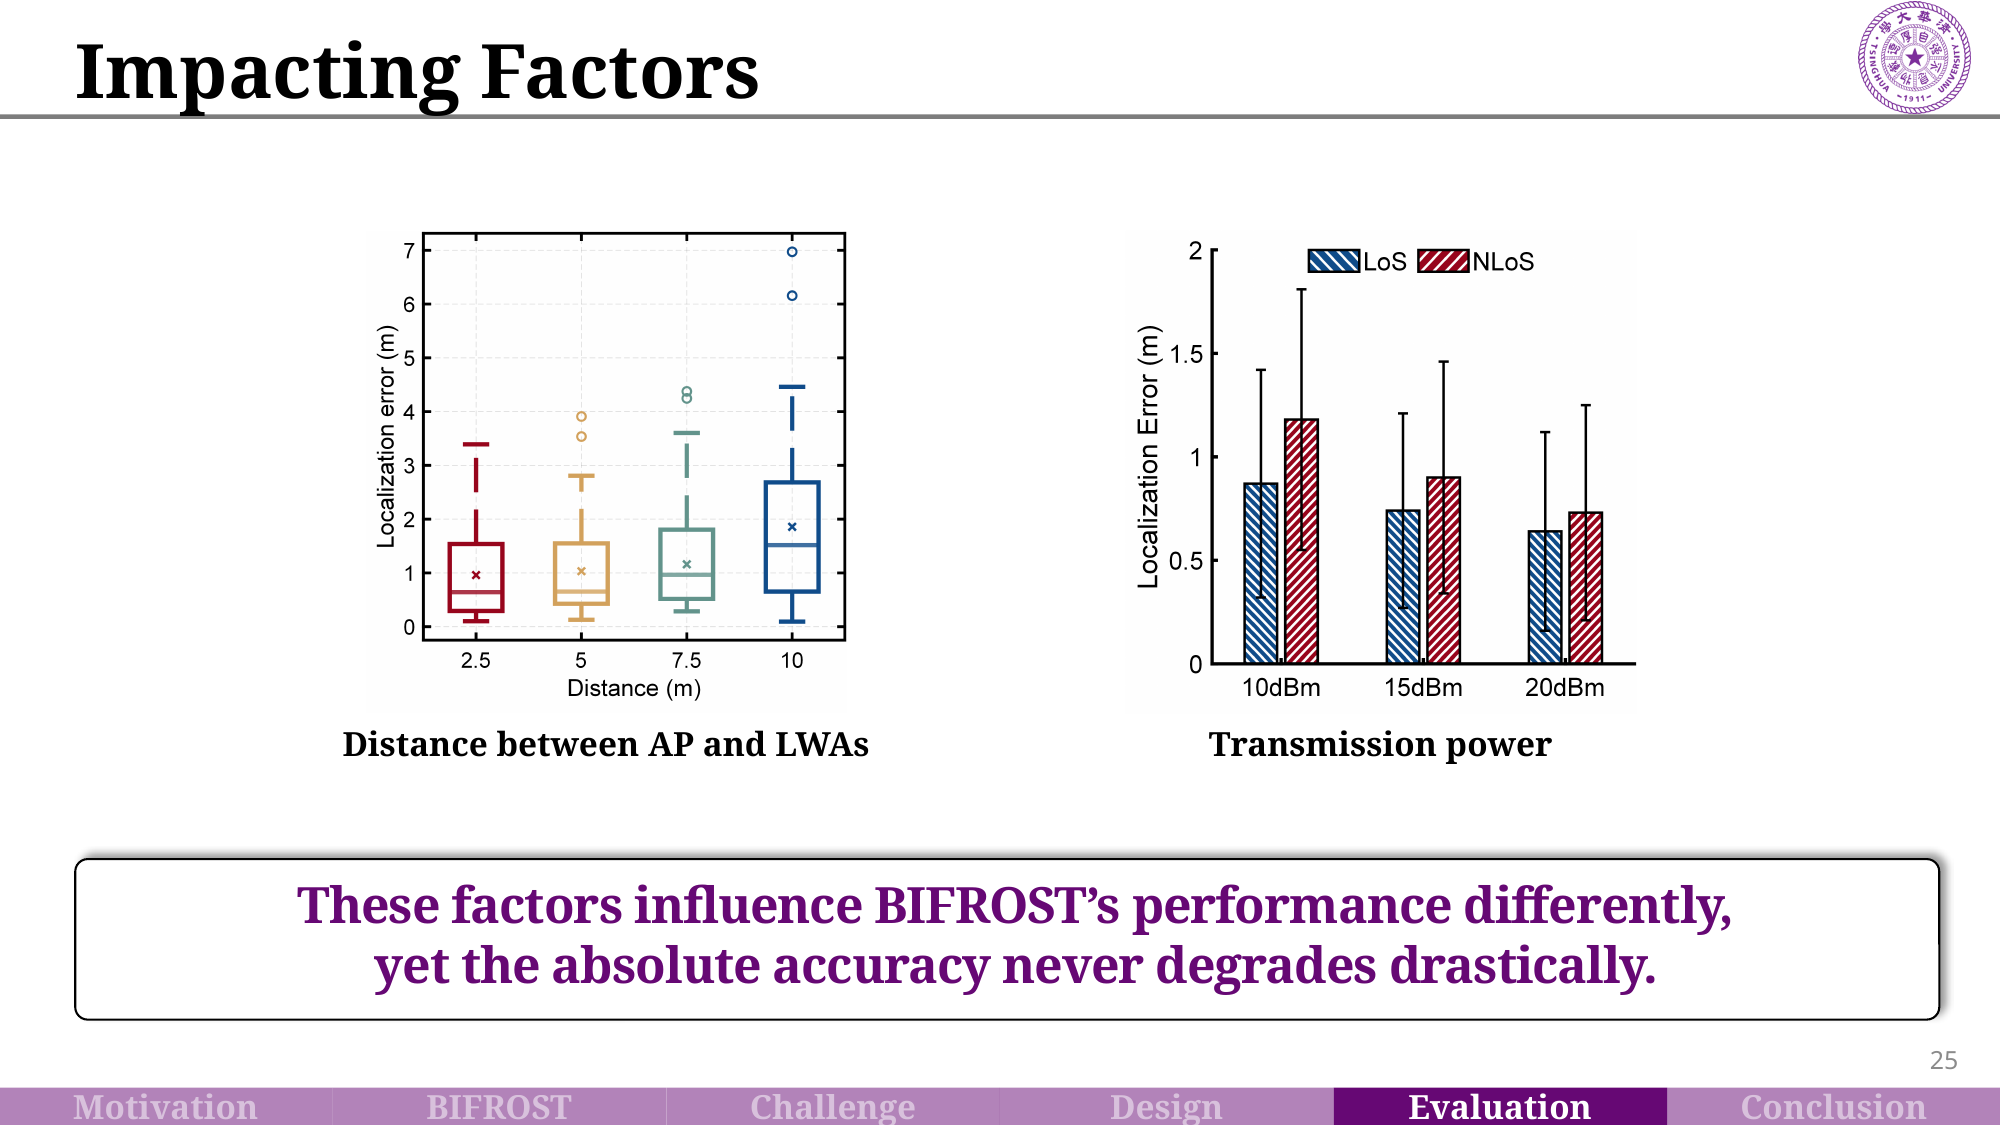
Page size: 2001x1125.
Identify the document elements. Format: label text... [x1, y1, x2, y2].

slide_number 25 [1888, 1042, 2000, 1081]
title Impacting Factors [60, 0, 1786, 148]
picture [1125, 230, 1637, 714]
picture [1858, 1, 1971, 114]
text_box Distance between AP and LWAs [311, 715, 902, 771]
text_box Transmission power [1069, 715, 1693, 771]
picture [366, 231, 847, 713]
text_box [75, 859, 1940, 1020]
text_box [0, 1087, 2000, 1125]
